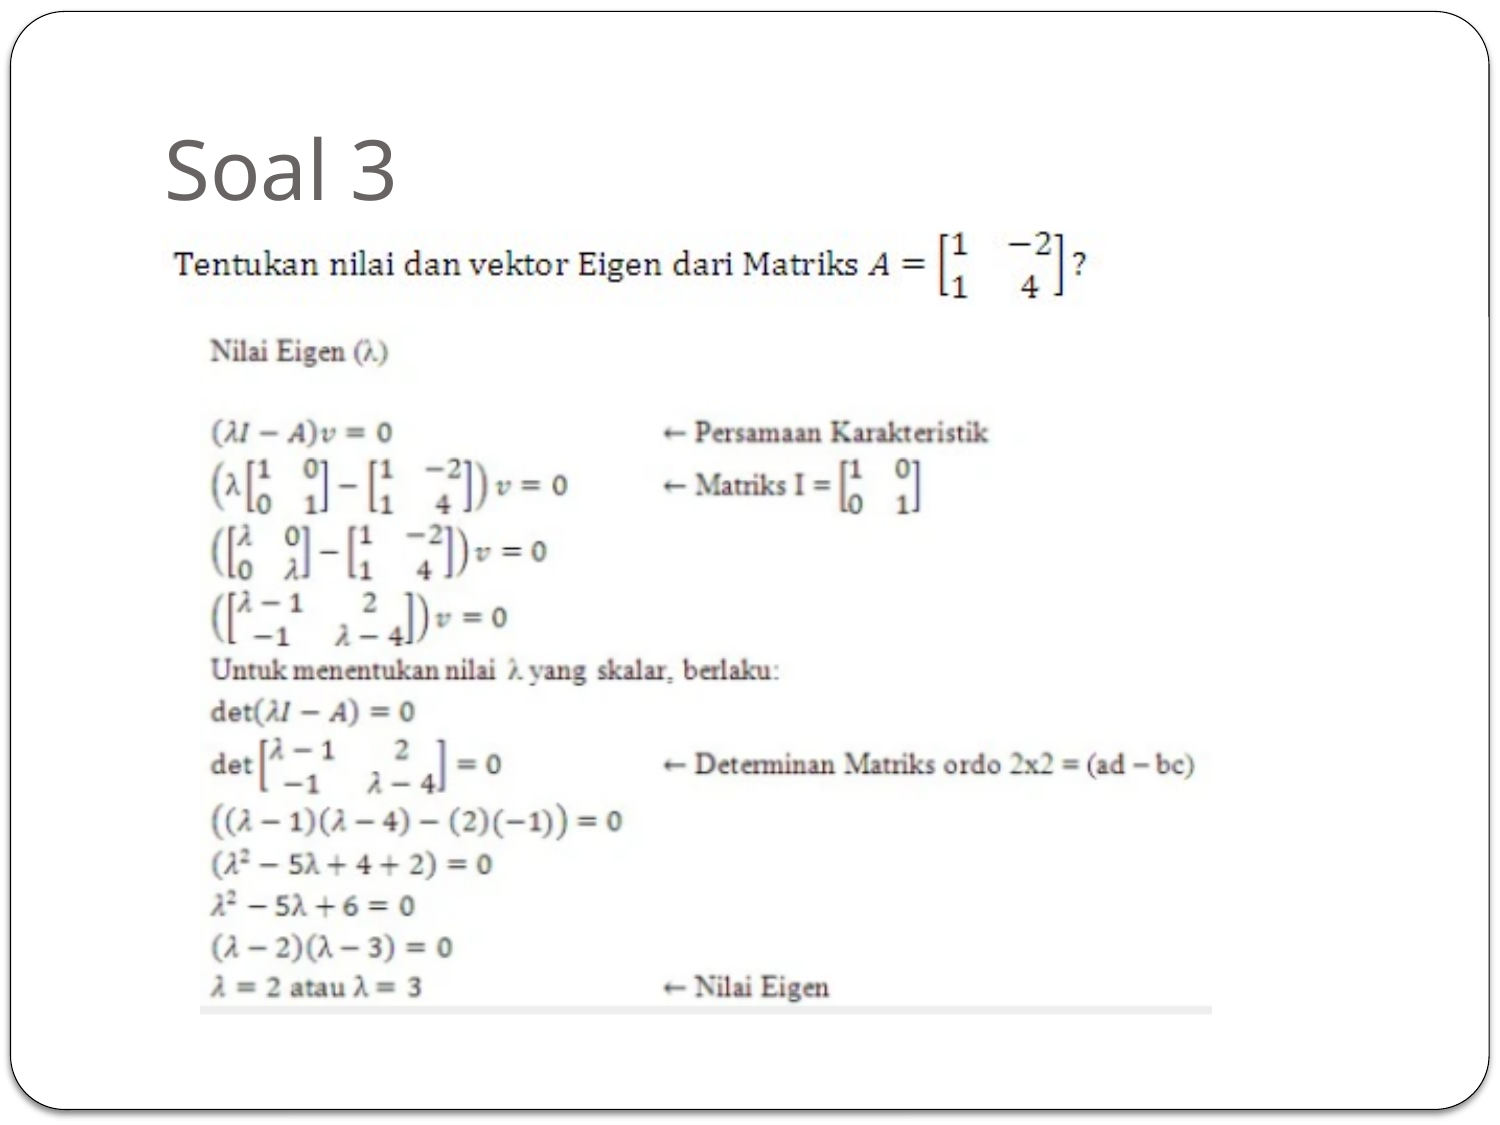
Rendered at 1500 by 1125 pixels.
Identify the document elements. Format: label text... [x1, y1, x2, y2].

title Soal 3 [150, 45, 1425, 233]
picture [162, 212, 1212, 1019]
